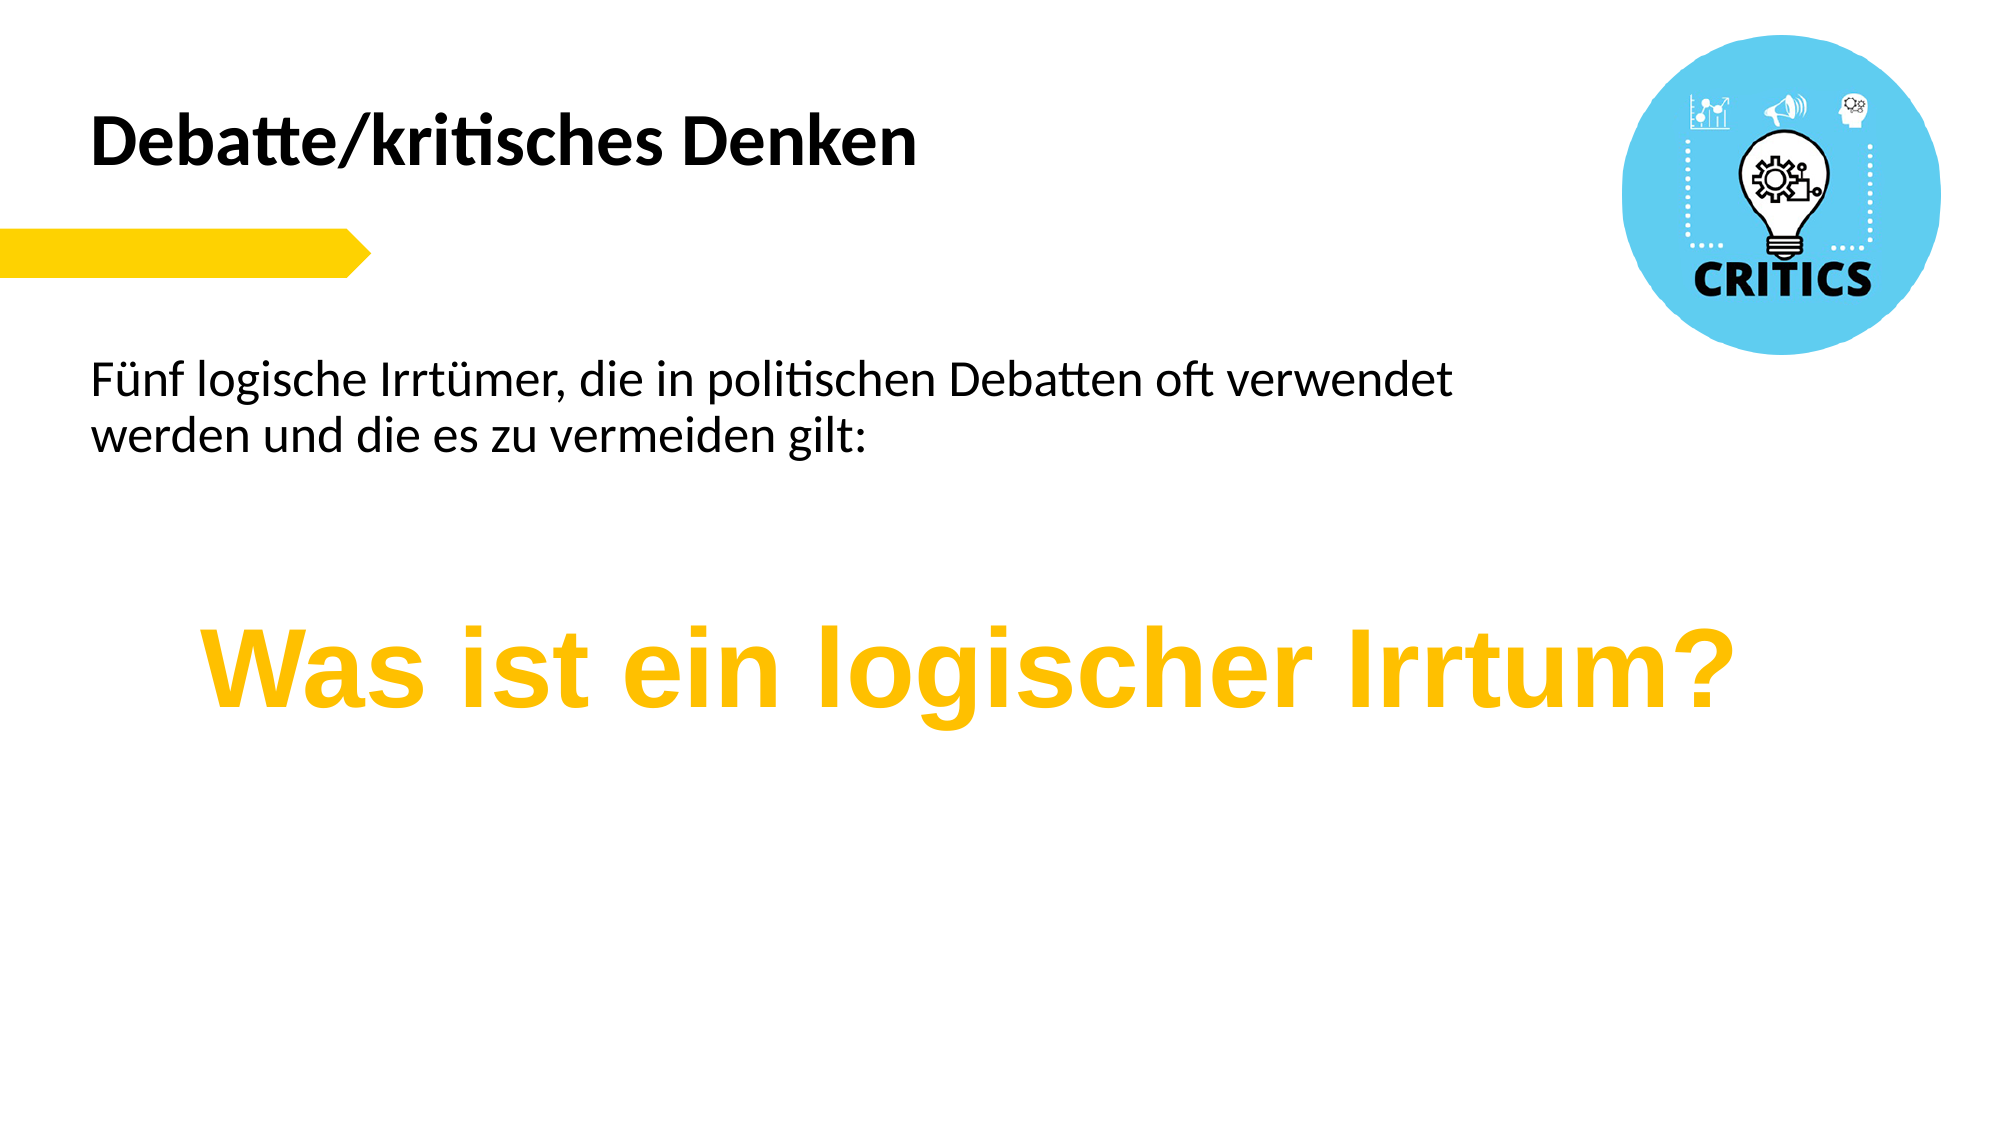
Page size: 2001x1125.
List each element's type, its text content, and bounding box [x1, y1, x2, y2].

text_box Fünf logische Irrtümer, die in politischen Debatten oft verwendet werden und die es zu vermeiden gilt: [75, 344, 1617, 413]
picture [1593, 12, 1968, 387]
text_box Was ist ein logischer Irrtum? [185, 587, 1919, 738]
text_box [0, 228, 372, 278]
text_box Debatte/kritisches Denken [75, 69, 1434, 189]
